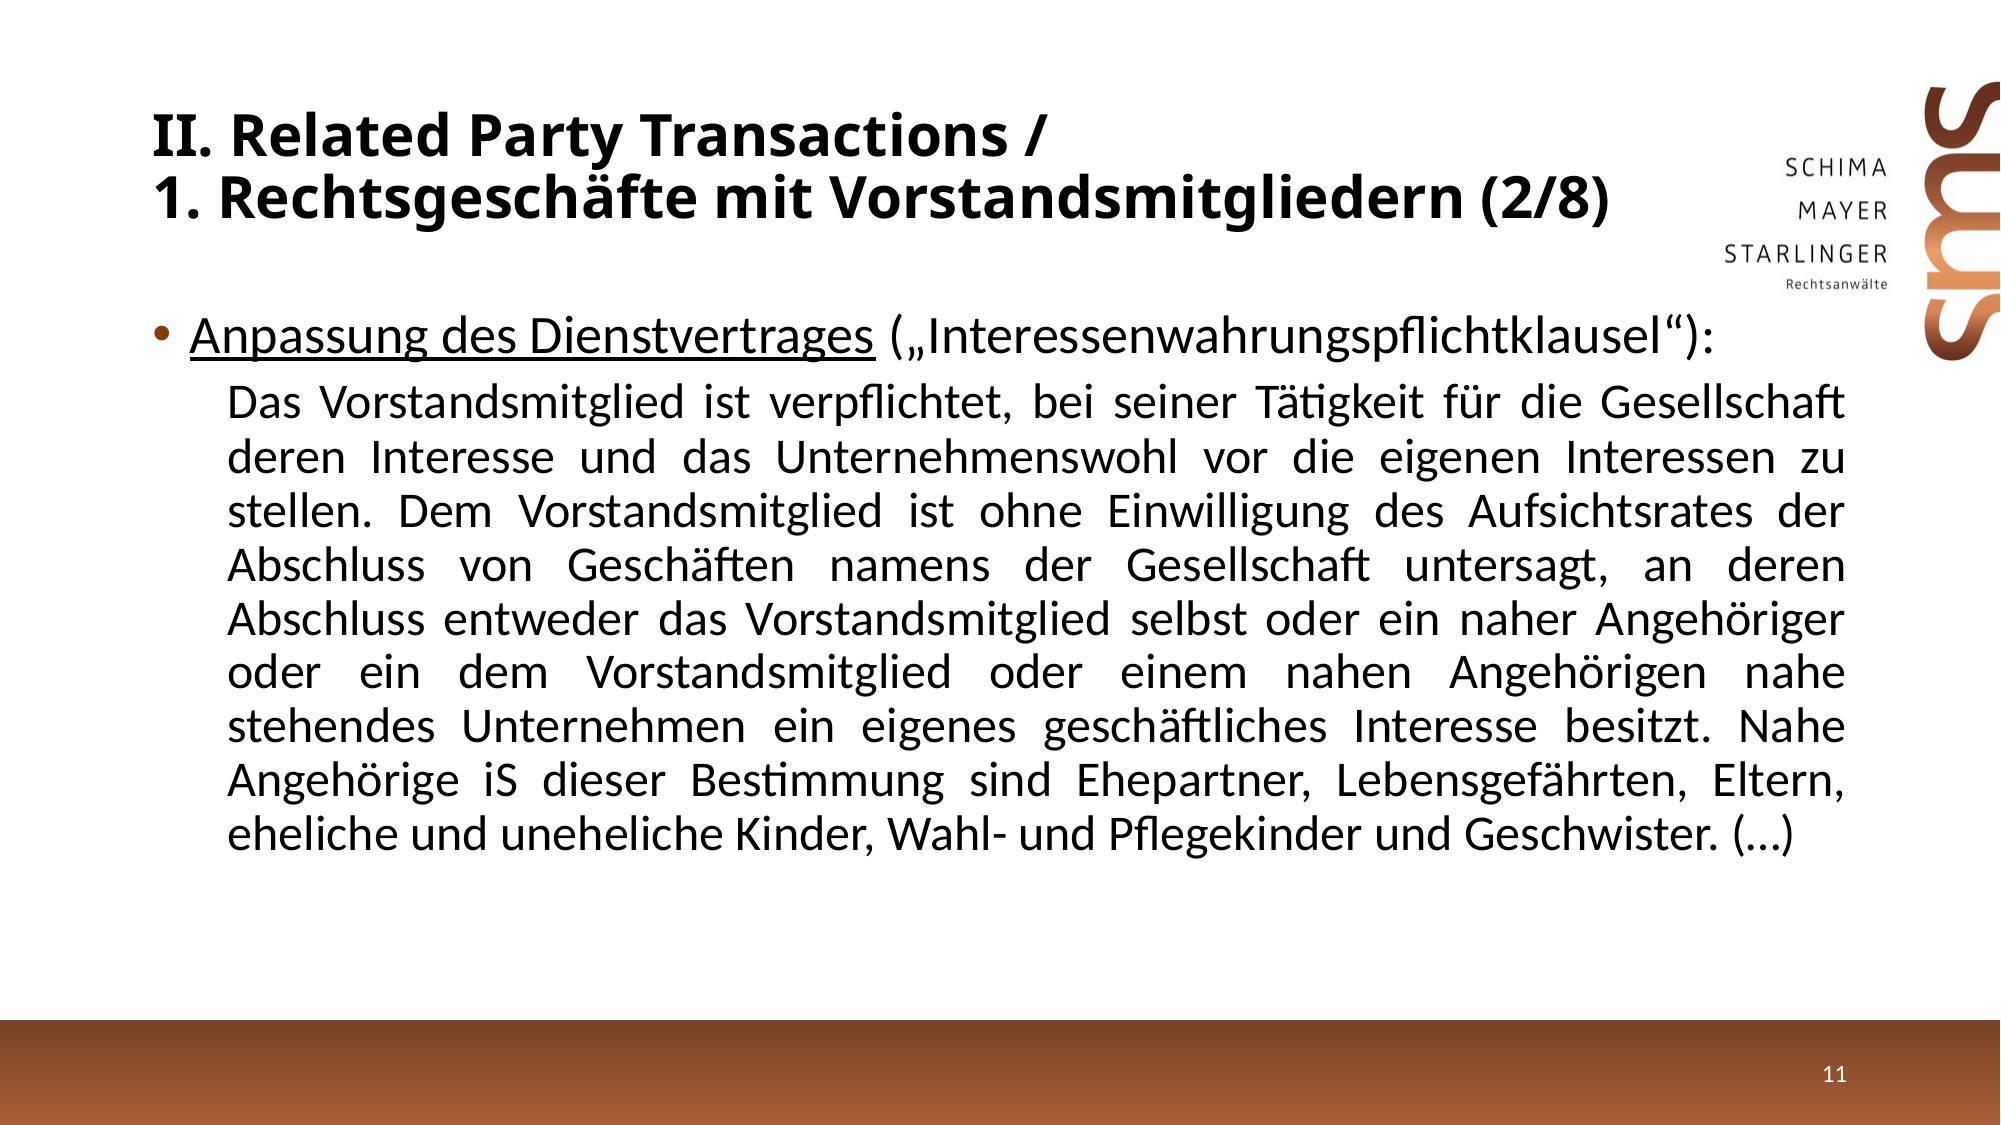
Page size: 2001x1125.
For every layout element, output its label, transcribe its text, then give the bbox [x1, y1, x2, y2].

list Anpassung des Dienstvertrages („Interessenwahrungspflichtklausel“): Das Vorstandsmitglied ist verpflichtet, bei seiner Tätigkeit für die Gesellschaft deren Interesse und das Unternehmenswohl vor die eigenen Interessen zu stellen. Dem Vorstandsmitglied ist ohne Einwilligung des Aufsichtsrates der Abschluss von Geschäften namens der Gesellschaft untersagt, an deren Abschluss entweder das Vorstandsmitglied selbst oder ein naher Angehöriger oder ein dem Vorstandsmitglied oder einem nahen Angehörigen nahe stehendes Unternehmen ein eigenes geschäftliches Interesse besitzt. Nahe Angehörige iS dieser Bestimmung sind Ehepartner, Lebensgefährten, Eltern, eheliche und uneheliche Kinder, Wahl- und Pflegekinder und Geschwister. (…) [137, 299, 1863, 1014]
picture [1657, 59, 2000, 387]
title II. Related Party Transactions / 1. Rechtsgeschäfte mit Vorstandsmitgliedern (2/8) [137, 59, 1717, 278]
slide_number 11 [1412, 1042, 1863, 1103]
